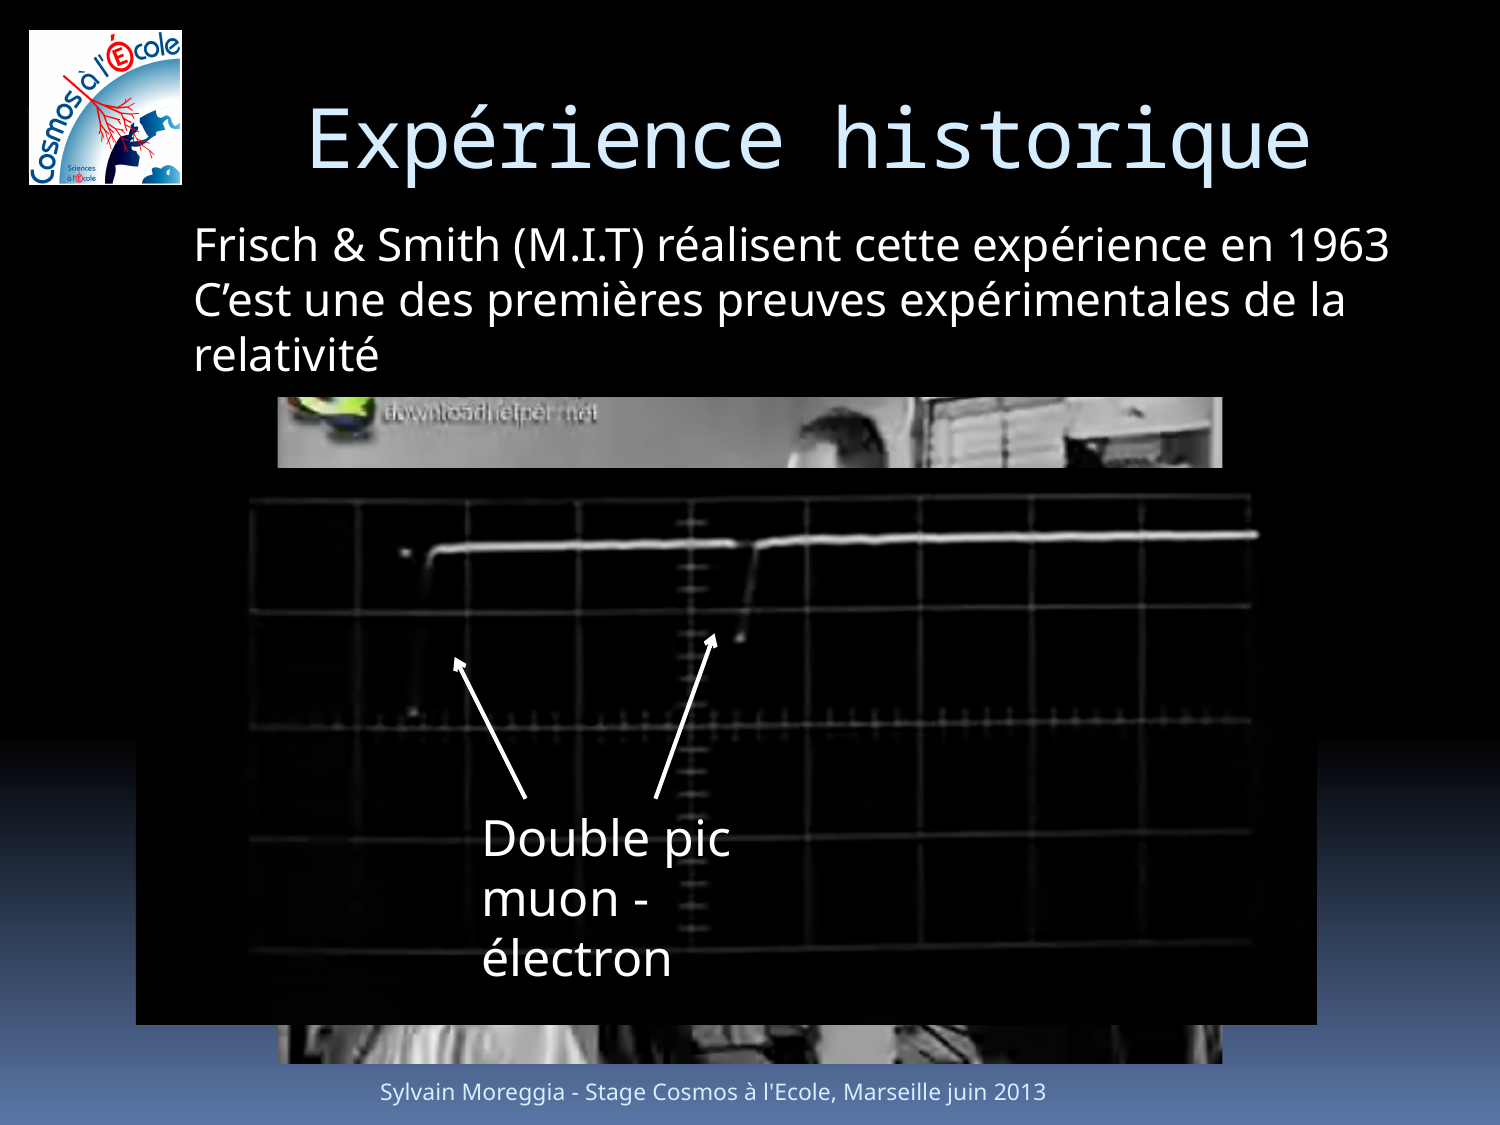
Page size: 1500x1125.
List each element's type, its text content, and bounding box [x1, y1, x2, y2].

title Expérience historique [218, 78, 1402, 220]
picture [277, 1034, 1223, 1065]
picture [29, 30, 182, 185]
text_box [135, 467, 1318, 1026]
picture [277, 396, 1223, 460]
footer Sylvain Moreggia - Stage Cosmos à l'Ecole, Marseille juin 2013 [150, 1052, 1063, 1113]
text_box Frisch & Smith (M.I.T) réalisent cette expérience en 1963 C’est une des premières preuves expérimentales de la relativité [147, 208, 1447, 388]
